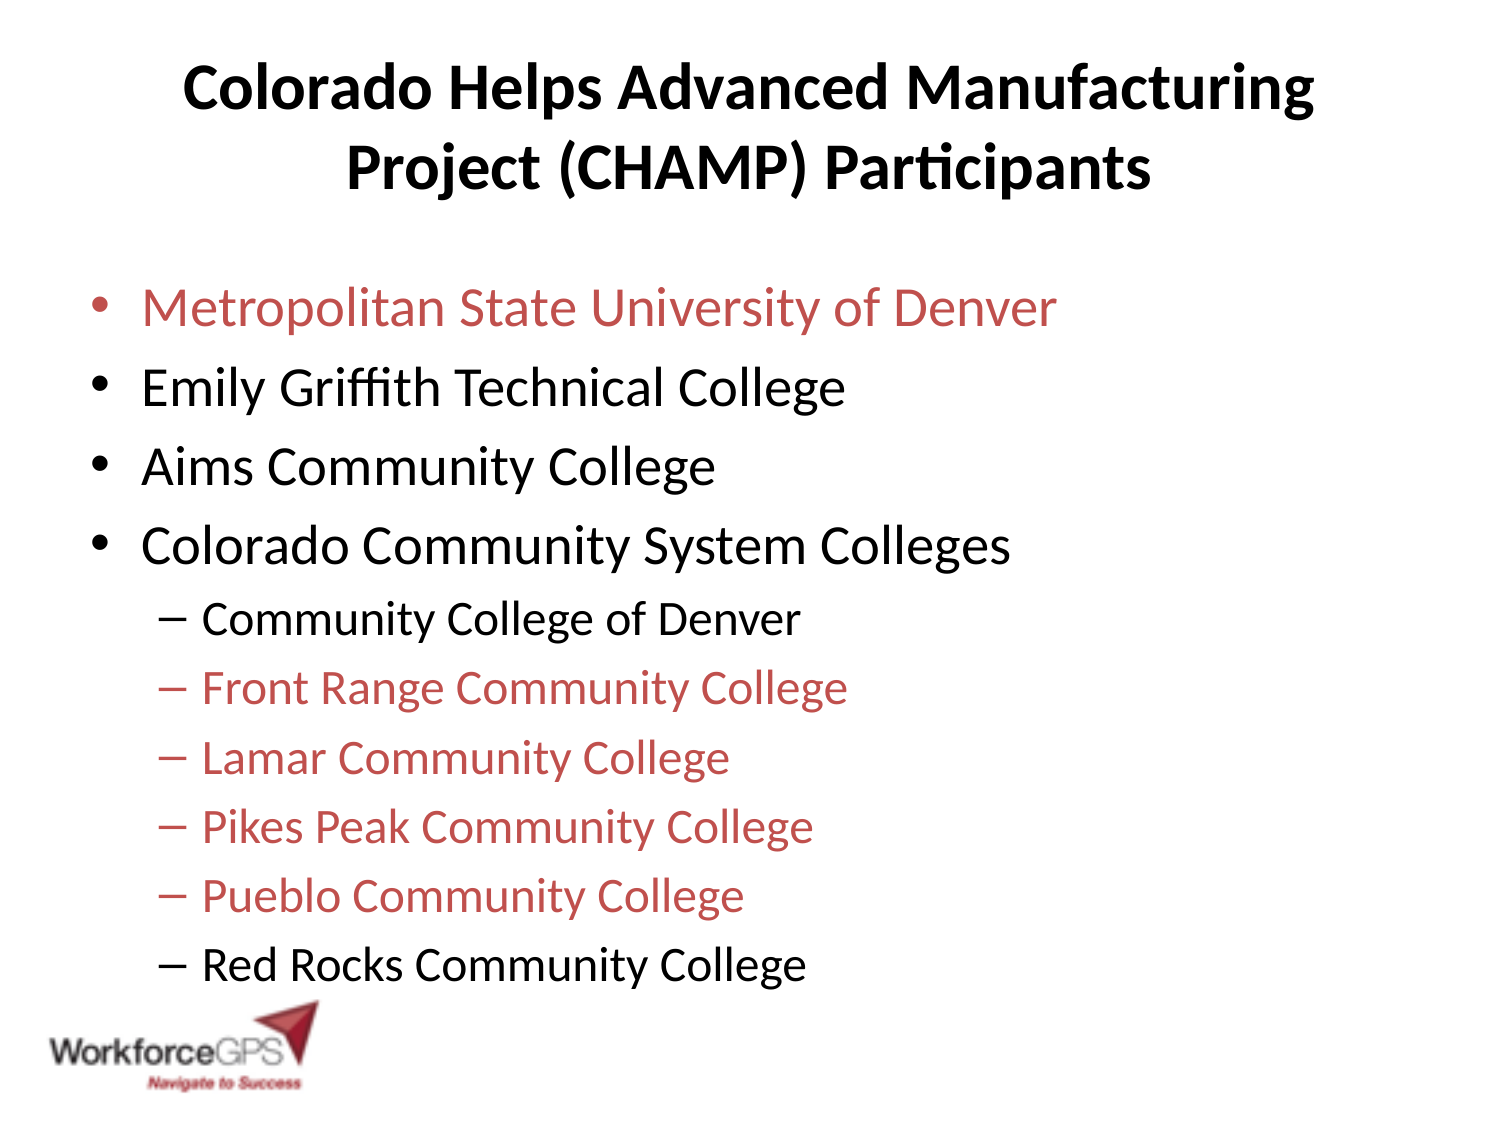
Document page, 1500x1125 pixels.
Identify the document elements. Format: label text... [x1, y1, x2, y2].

list Metropolitan State University of Denver Emily Griffith Technical College Aims Community College Colorado Community System Colleges Community College of Denver Front Range Community College Lamar Community College Pikes Peak Community College Pueblo Community College Red Rocks Community College [75, 262, 1425, 1005]
picture [29, 998, 368, 1104]
title Colorado Helps Advanced Manufacturing Project (CHAMP) Participants [75, 28, 1425, 217]
